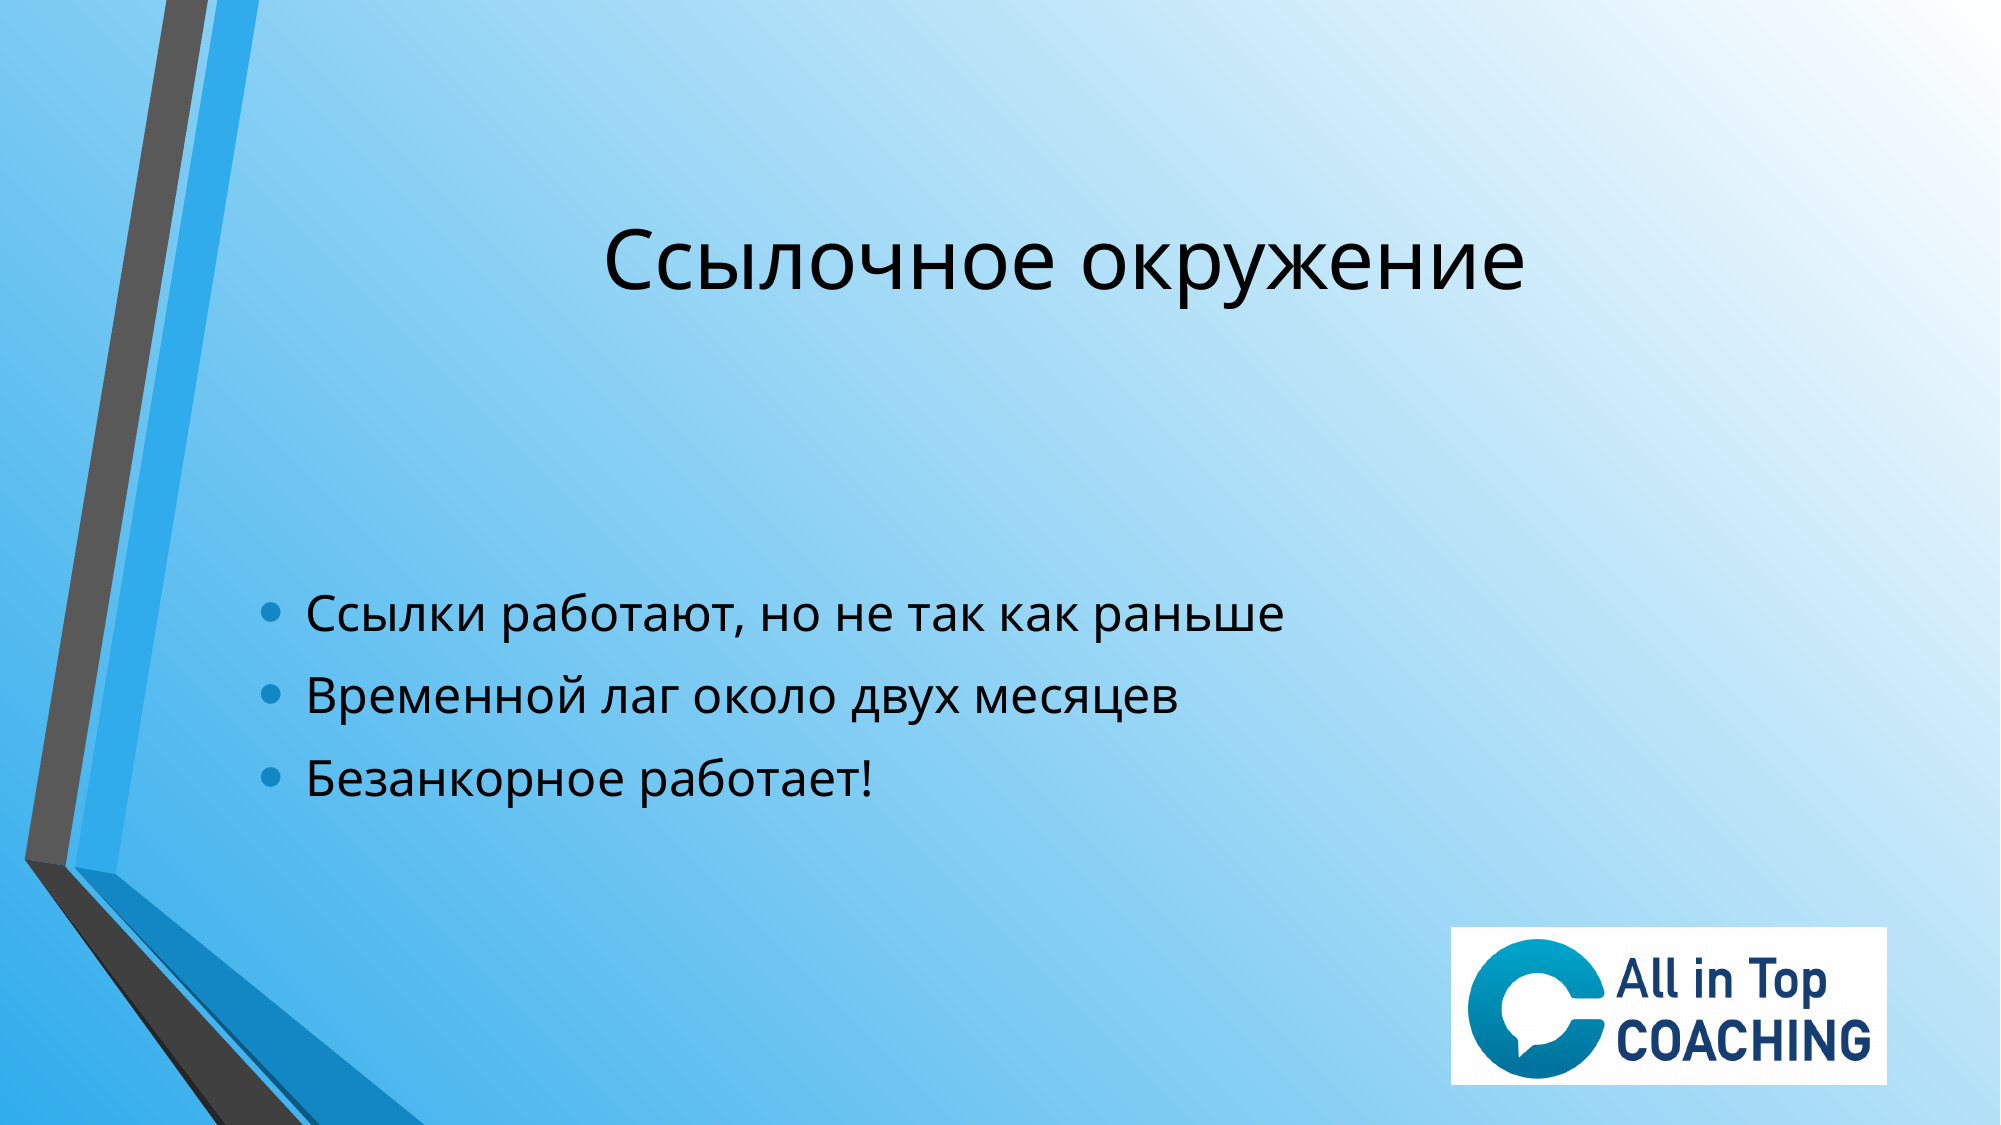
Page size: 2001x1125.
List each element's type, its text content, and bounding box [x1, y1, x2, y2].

picture [1451, 927, 1888, 1085]
title Ссылочное окружение [243, 112, 1887, 400]
list Ссылки работают, но не так как раньше Временной лаг около двух месяцев Безанкорное работает! [243, 437, 1887, 950]
